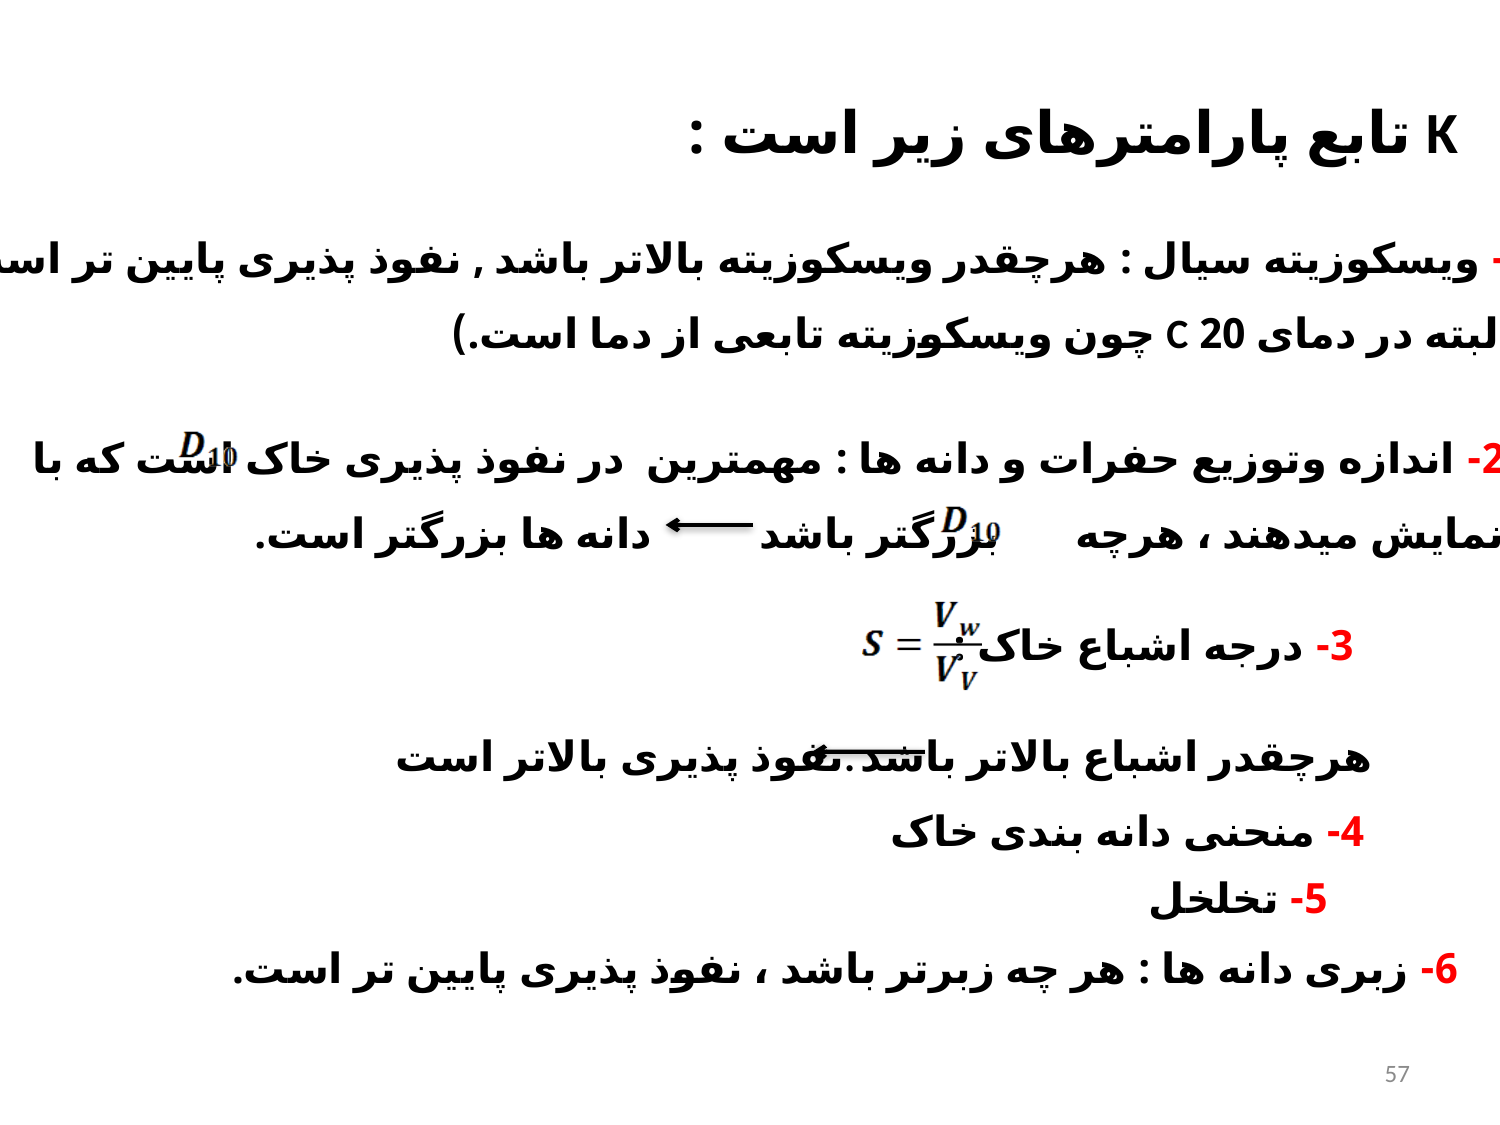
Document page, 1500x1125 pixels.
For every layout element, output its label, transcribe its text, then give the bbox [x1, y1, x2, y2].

slide_number 57 [1074, 1042, 1425, 1103]
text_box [149, 399, 1324, 567]
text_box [374, 721, 1321, 1001]
text_box K تابع پارامترهای زیر است : [657, 87, 1474, 173]
picture [862, 599, 982, 700]
text_box 3- درجه اشباع خاک : [985, 611, 1369, 677]
text_box 1- ویسکوزیته سیال : هرچقدر ویسکوزیته بالاتر باشد , نفوذ پذیری پایین تر است. (البته در دمای 20 C چون ویسکوزیته تابعی از دما است.) [0, 199, 1500, 365]
